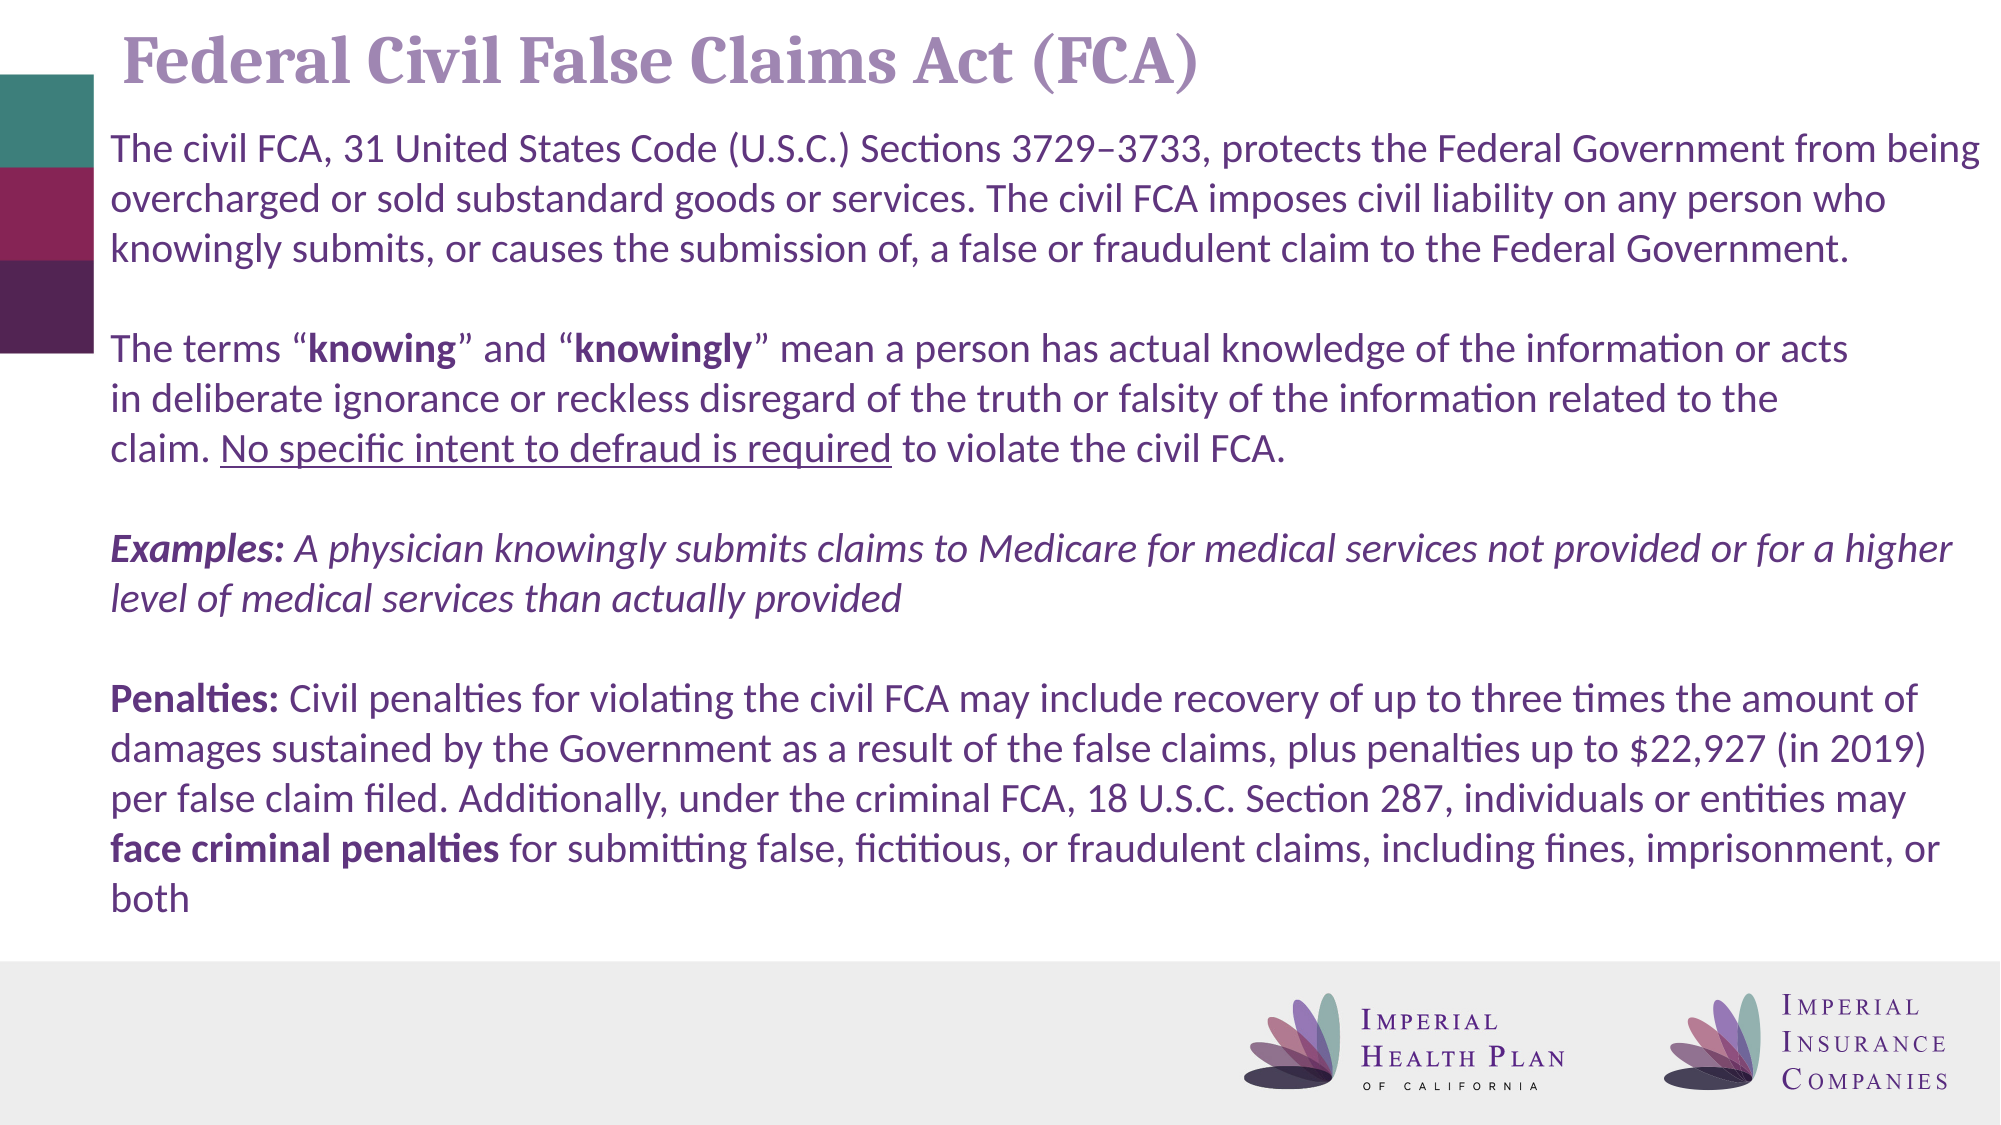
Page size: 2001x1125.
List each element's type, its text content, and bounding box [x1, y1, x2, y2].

list The civil FCA, 31 United States Code (U.S.C.) Sections 3729–3733, protects the Federal Government from being overcharged or sold substandard goods or services. The civil FCA imposes civil liability on any person who knowingly submits, or causes the submission of, a false or fraudulent claim to the Federal Government. The terms “knowing” and “knowingly” mean a person has actual knowledge of the information or acts in deliberate ignorance or reckless disregard of the truth or falsity of the information related to the claim. No specific intent to defraud is required to violate the civil FCA. Examples: A physician knowingly submits claims to Medicare for medical services not provided or for a higher level of medical services than actually provided Penalties: Civil penalties for violating the civil FCA may include recovery of up to three times the amount of damages sustained by the Government as a result of the false claims, plus penalties up to $22,927 (in 2019) per false claim filed. Additionally, under the criminal FCA, 18 U.S.C. Section 287, individuals or entities may face criminal penalties for submitting false, fictitious, or fraudulent claims, including fines, imprisonment, or both [95, 113, 2000, 980]
title Federal Civil False Claims Act (FCA) [107, 8, 1833, 113]
picture [0, 0, 2000, 1125]
